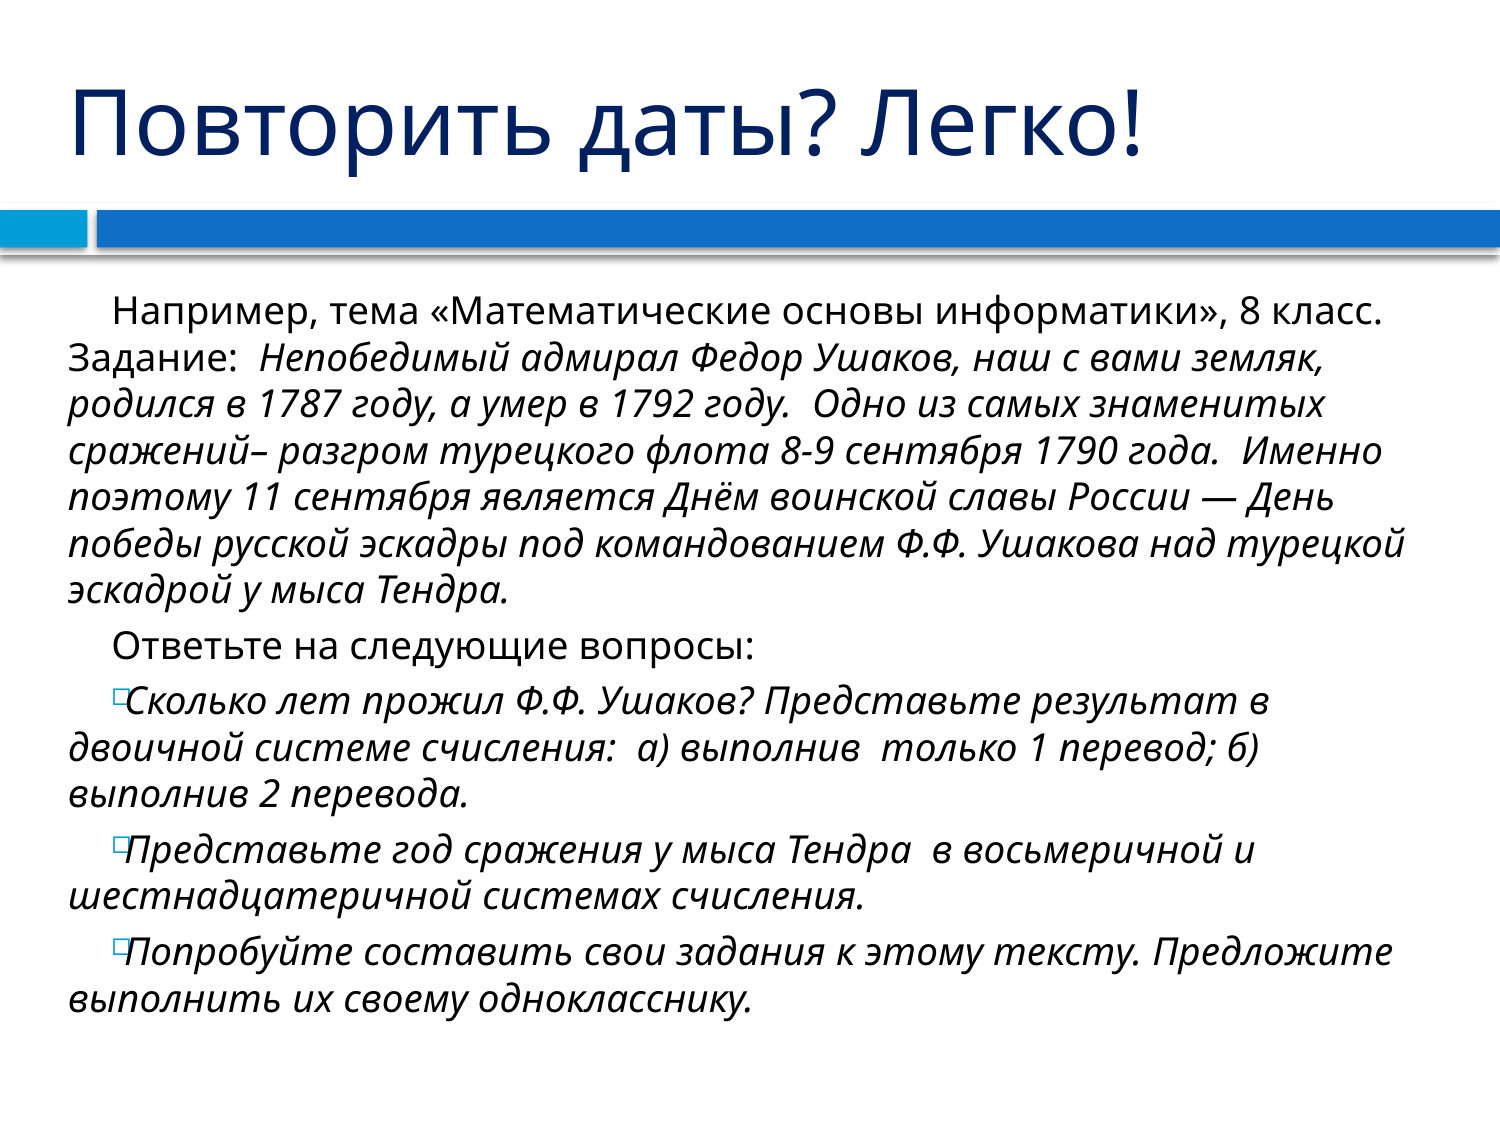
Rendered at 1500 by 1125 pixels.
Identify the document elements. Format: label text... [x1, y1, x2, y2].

list Например, тема «Математические основы информатики», 8 класс. Задание: Непобедимый адмирал Федор Ушаков, наш с вами земляк, родился в 1787 году, а умер в 1792 году. Одно из самых знаменитых сражений– разгром турецкого флота 8-9 сентября 1790 года. Именно поэтому 11 сентября является Днём воинской славы России — День победы русской эскадры под командованием Ф.Ф. Ушакова над турецкой эскадрой у мыса Тендра. Ответьте на следующие вопросы: Сколько лет прожил Ф.Ф. Ушаков? Представьте результат в двоичной системе счисления: а) выполнив только 1 перевод; б) выполнив 2 перевода. Представьте год сражения у мыса Тендра в восьмеричной и шестнадцатеричной системах счисления. Попробуйте составить свои задания к этому тексту. Предложите выполнить их своему однокласснику. [53, 278, 1436, 1035]
title Повторить даты? Легко! [53, 37, 1438, 200]
